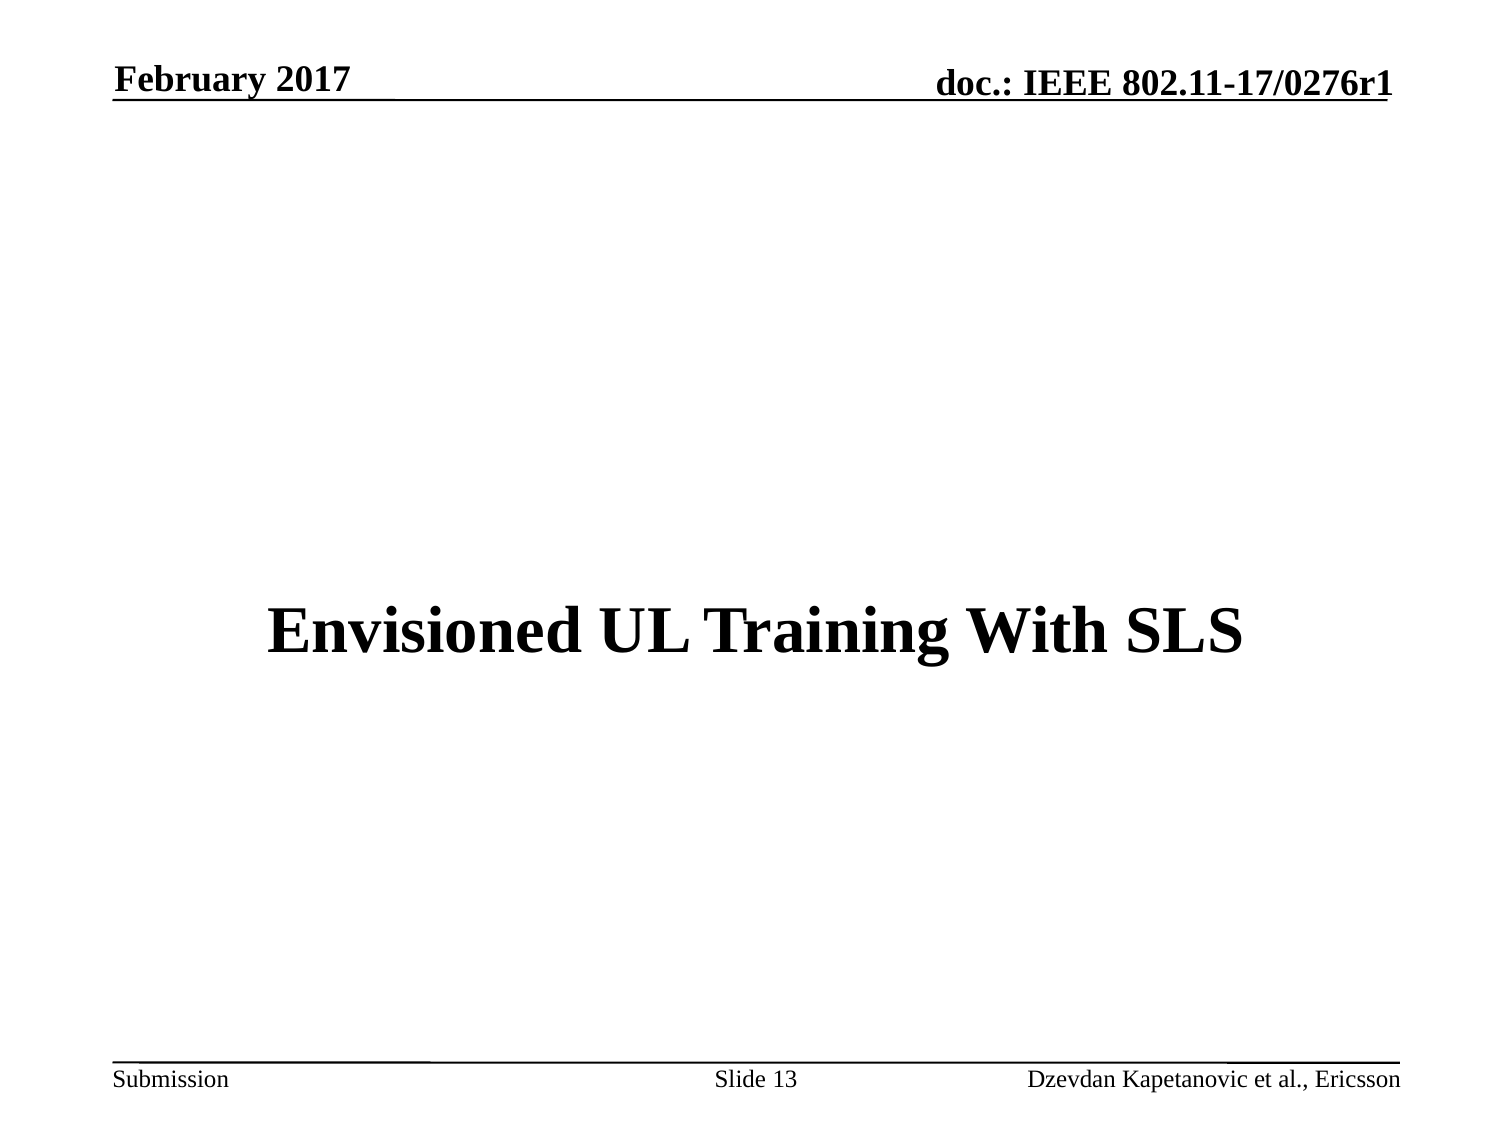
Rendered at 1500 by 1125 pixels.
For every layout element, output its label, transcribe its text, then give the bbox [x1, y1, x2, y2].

slide_number Slide 13 [712, 1061, 800, 1123]
title Envisioned UL Training With SLS [118, 538, 1394, 714]
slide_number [114, 54, 423, 100]
footer Dzevdan Kapetanovic et al., Ericsson [878, 1061, 1402, 1093]
